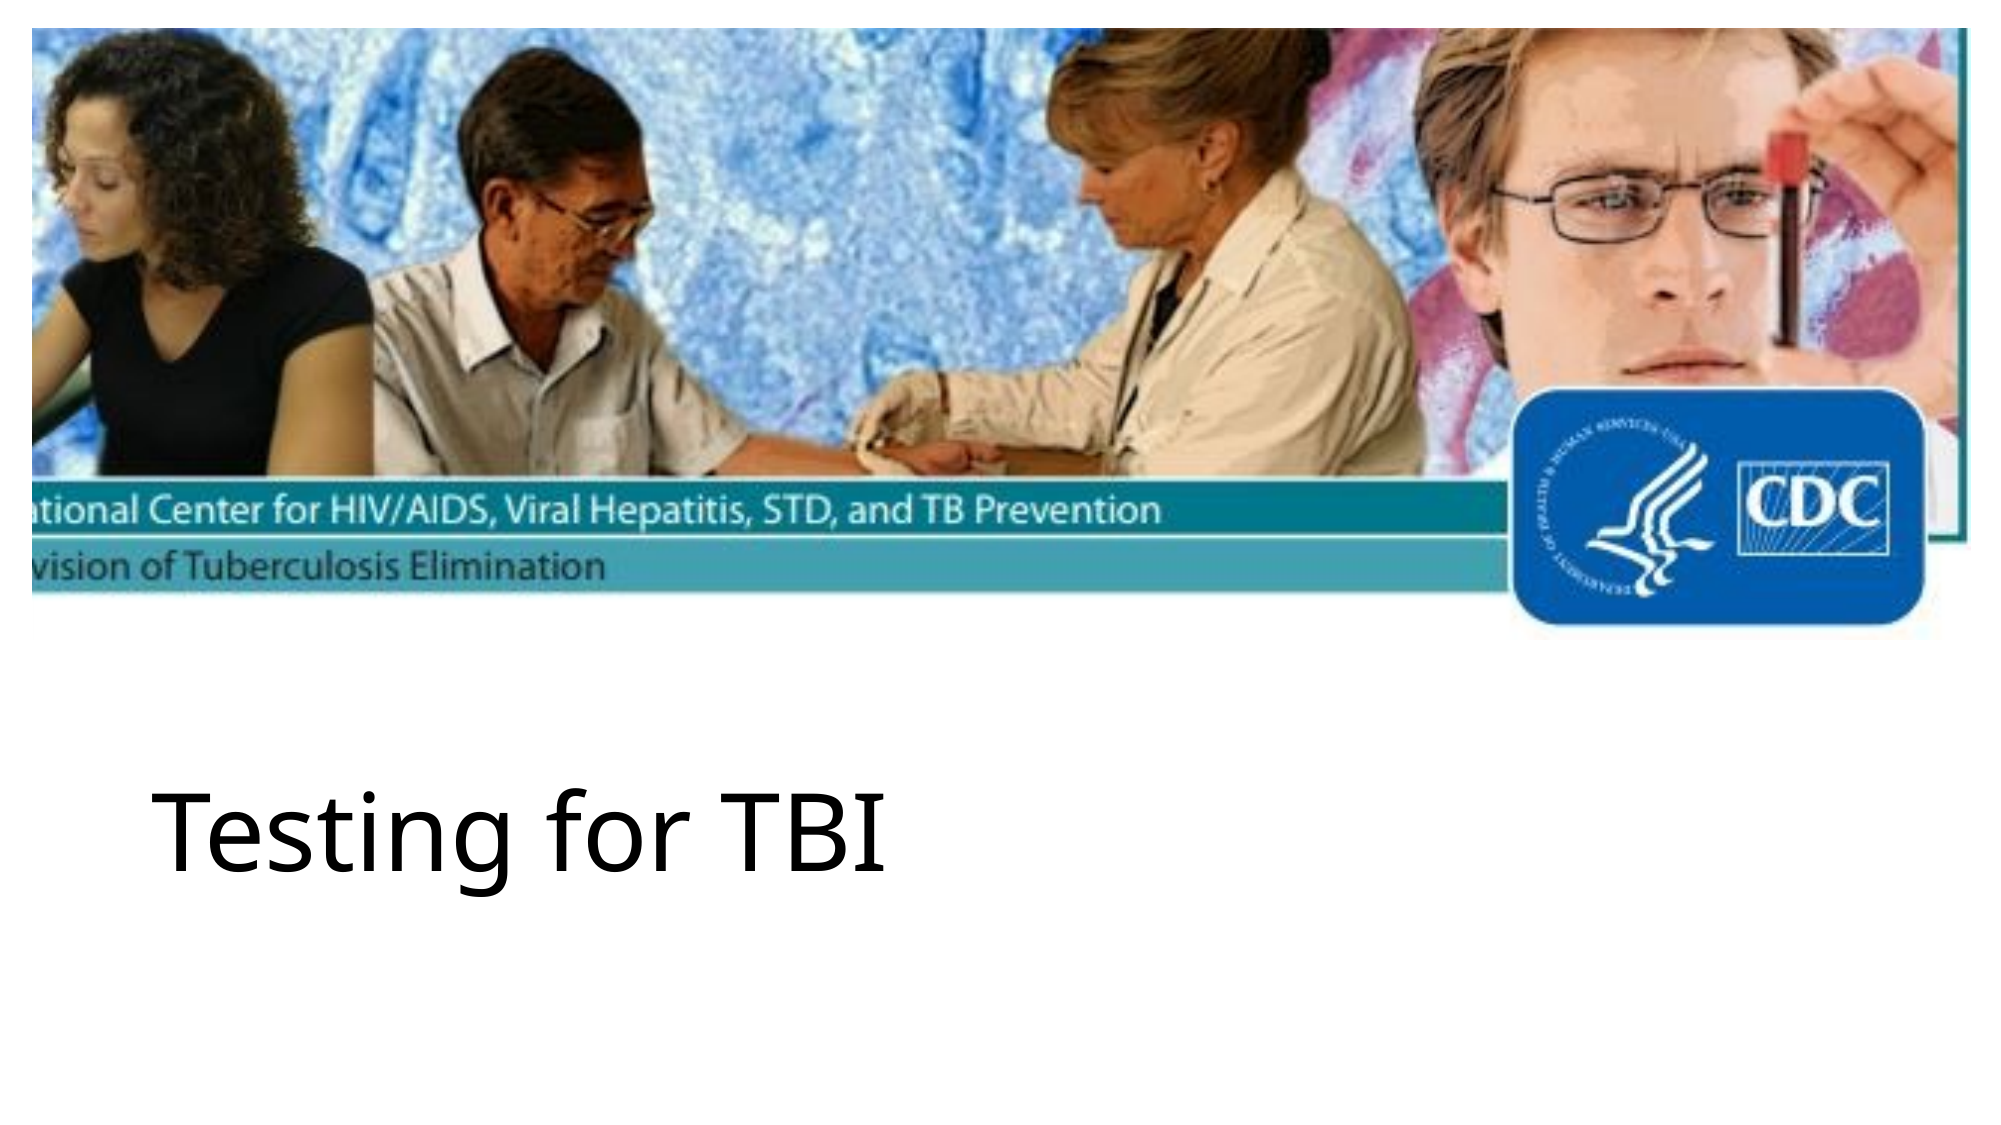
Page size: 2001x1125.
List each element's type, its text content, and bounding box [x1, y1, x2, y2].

title Testing for TBI [136, 667, 1148, 1006]
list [32, 28, 1971, 640]
